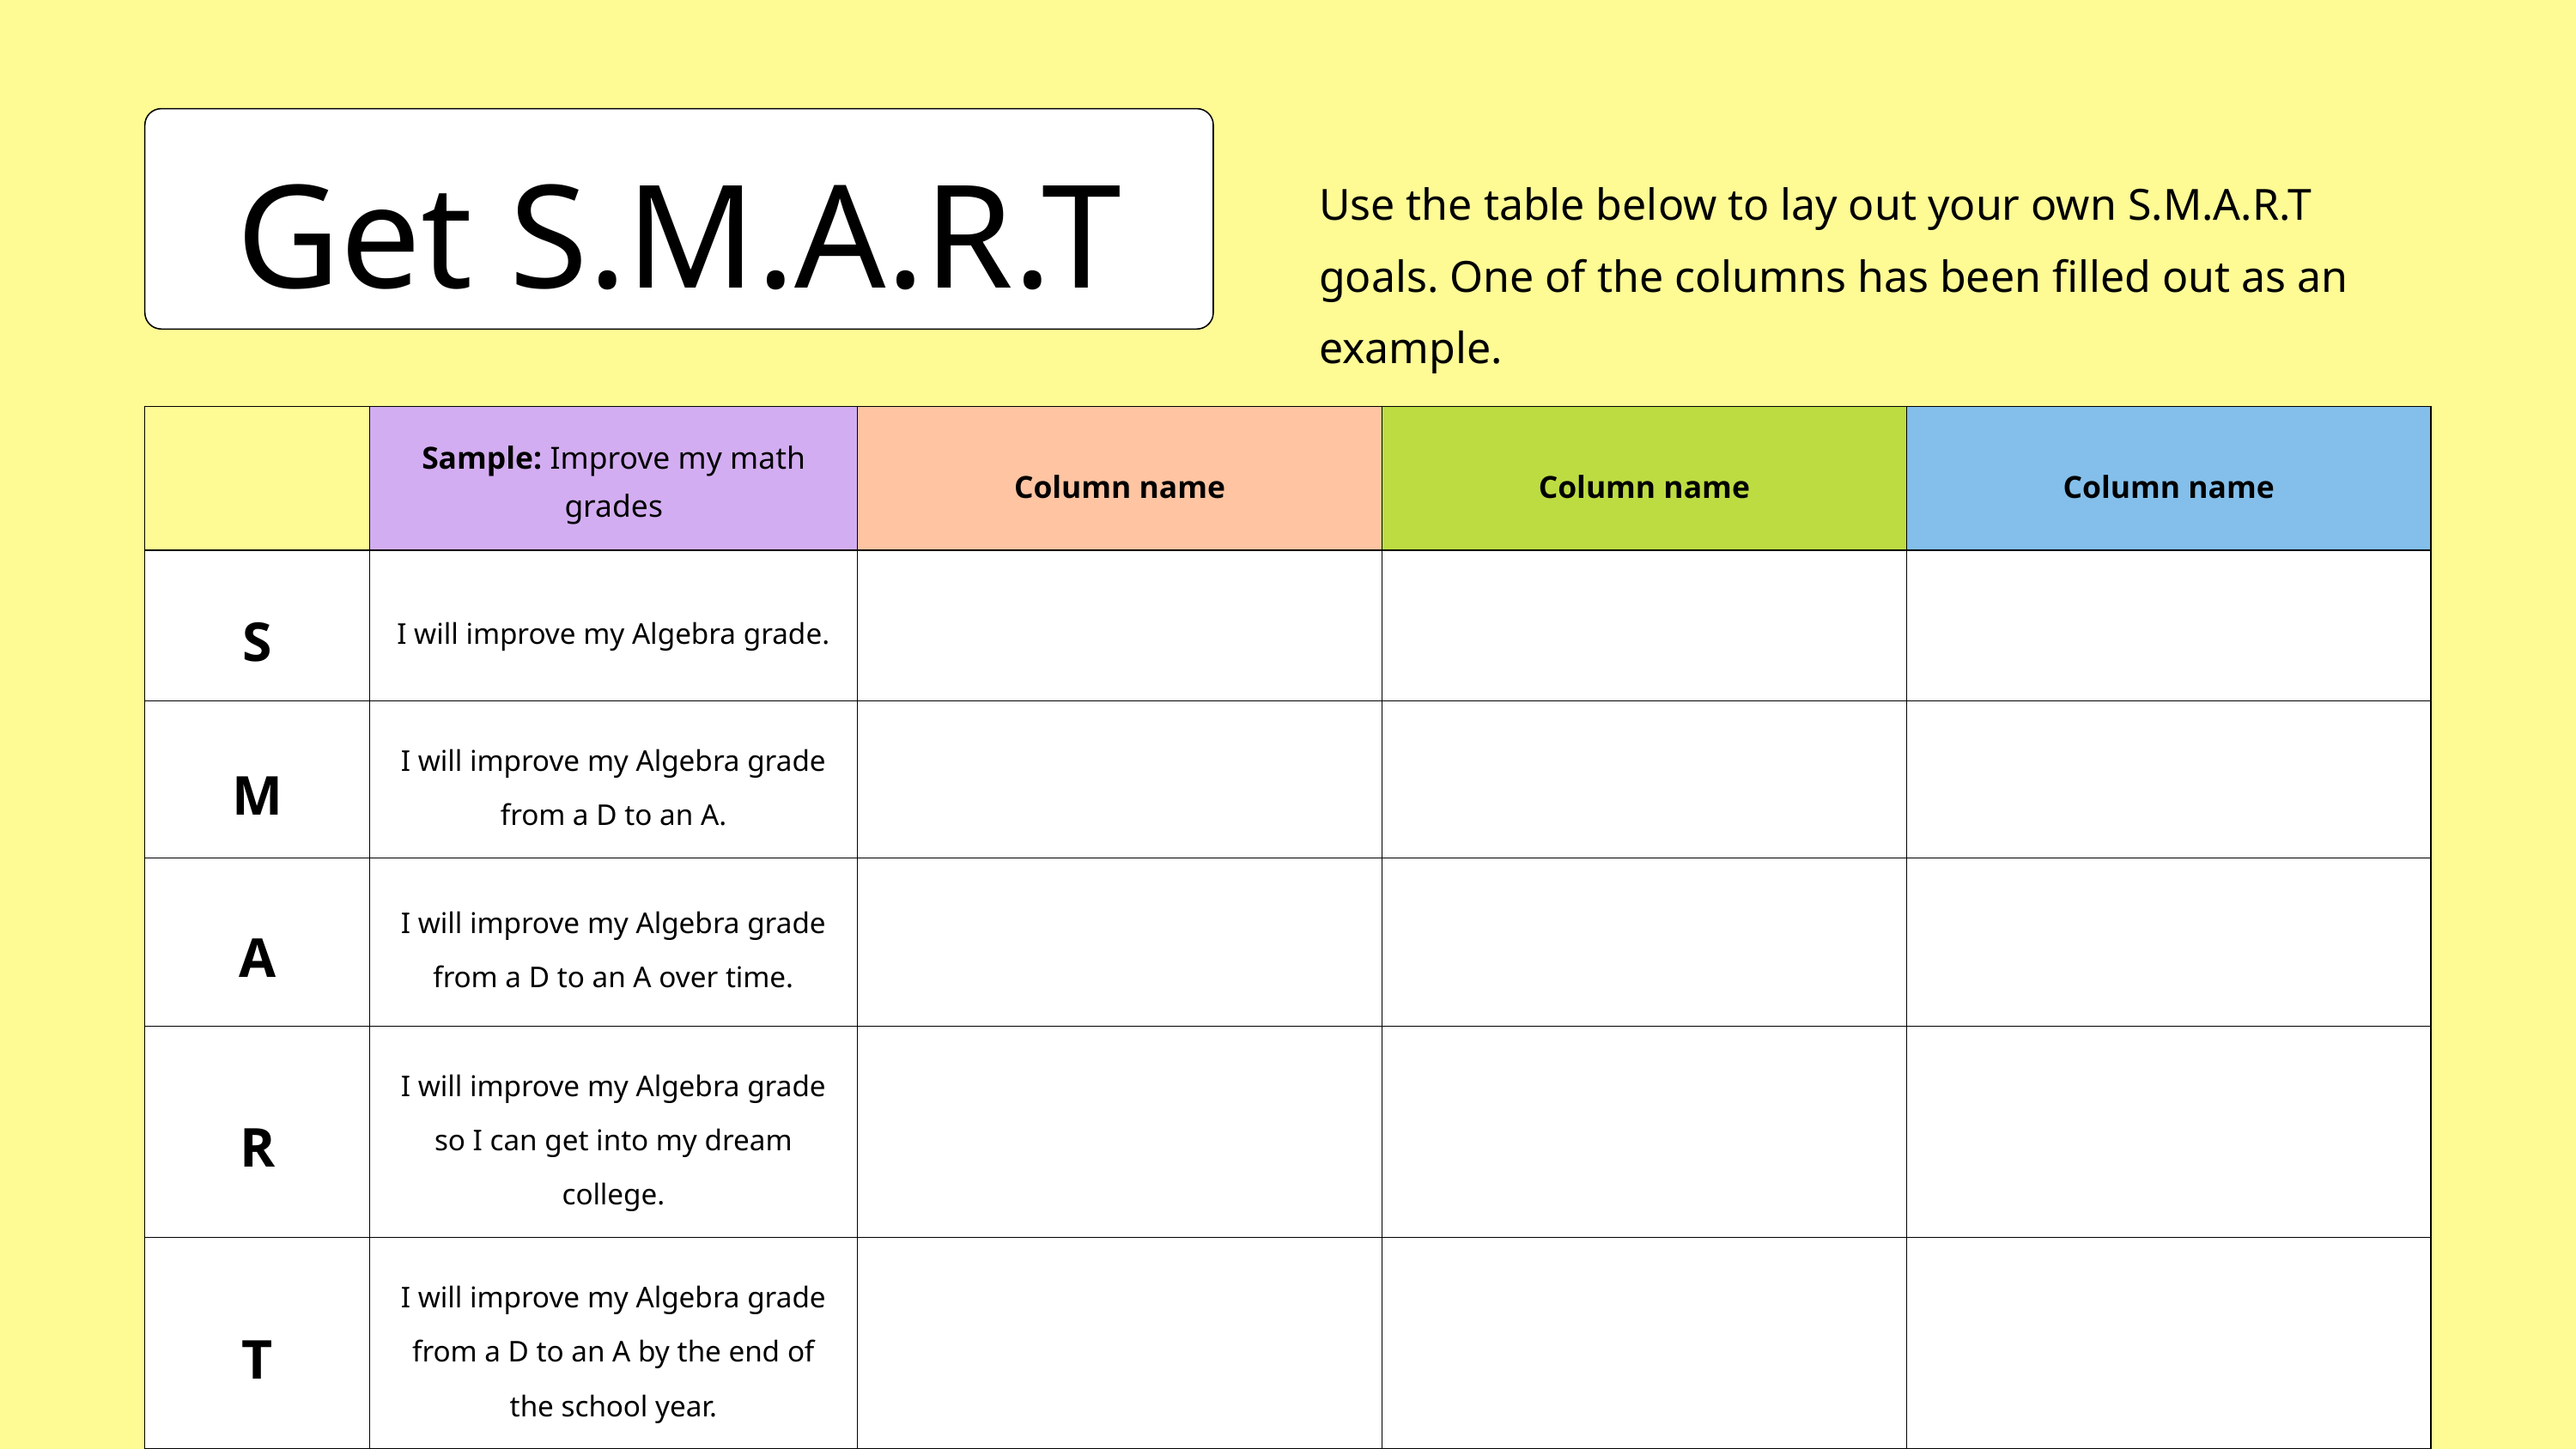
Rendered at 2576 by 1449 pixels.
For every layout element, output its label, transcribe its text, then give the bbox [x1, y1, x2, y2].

table_header Column name [1907, 407, 2430, 549]
text_box Use the table below to lay out your own S.M.A.R.T goals. One of the columns has been filled out as an example. [1319, 157, 2432, 373]
table_cell R [145, 1027, 369, 1237]
table_cell [858, 701, 1382, 858]
table_cell [858, 1238, 1382, 1448]
table_cell [858, 1027, 1382, 1237]
table_cell [1907, 1027, 2430, 1237]
table_header Column name [858, 407, 1382, 549]
table_cell I will improve my Algebra grade from a D to an A. [370, 701, 857, 858]
table_cell [858, 858, 1382, 1026]
table_cell [1907, 551, 2430, 700]
table_cell [1907, 858, 2430, 1026]
table_cell I will improve my Algebra grade so I can get into my dream college. [370, 1027, 857, 1237]
table_header Column name [1382, 407, 1906, 549]
table_cell A [145, 858, 369, 1026]
table_cell [1382, 551, 1906, 700]
table_cell [1907, 701, 2430, 858]
table_cell [1382, 1238, 1906, 1448]
table_cell M [145, 701, 369, 858]
table_cell [1907, 1238, 2430, 1448]
table_cell I will improve my Algebra grade from a D to an A by the end of the school year. [370, 1238, 857, 1448]
table_cell I will improve my Algebra grade from a D to an A over time. [370, 858, 857, 1026]
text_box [144, 88, 1214, 330]
table_cell [858, 551, 1382, 700]
table_cell [1382, 701, 1906, 858]
table_cell T [145, 1238, 369, 1448]
table_cell I will improve my Algebra grade. [370, 551, 857, 700]
table_header [145, 407, 369, 549]
table_cell [1382, 1027, 1906, 1237]
table_header Sample: Improve my math grades [370, 407, 857, 549]
table_cell [1382, 858, 1906, 1026]
table_cell S [145, 551, 369, 700]
